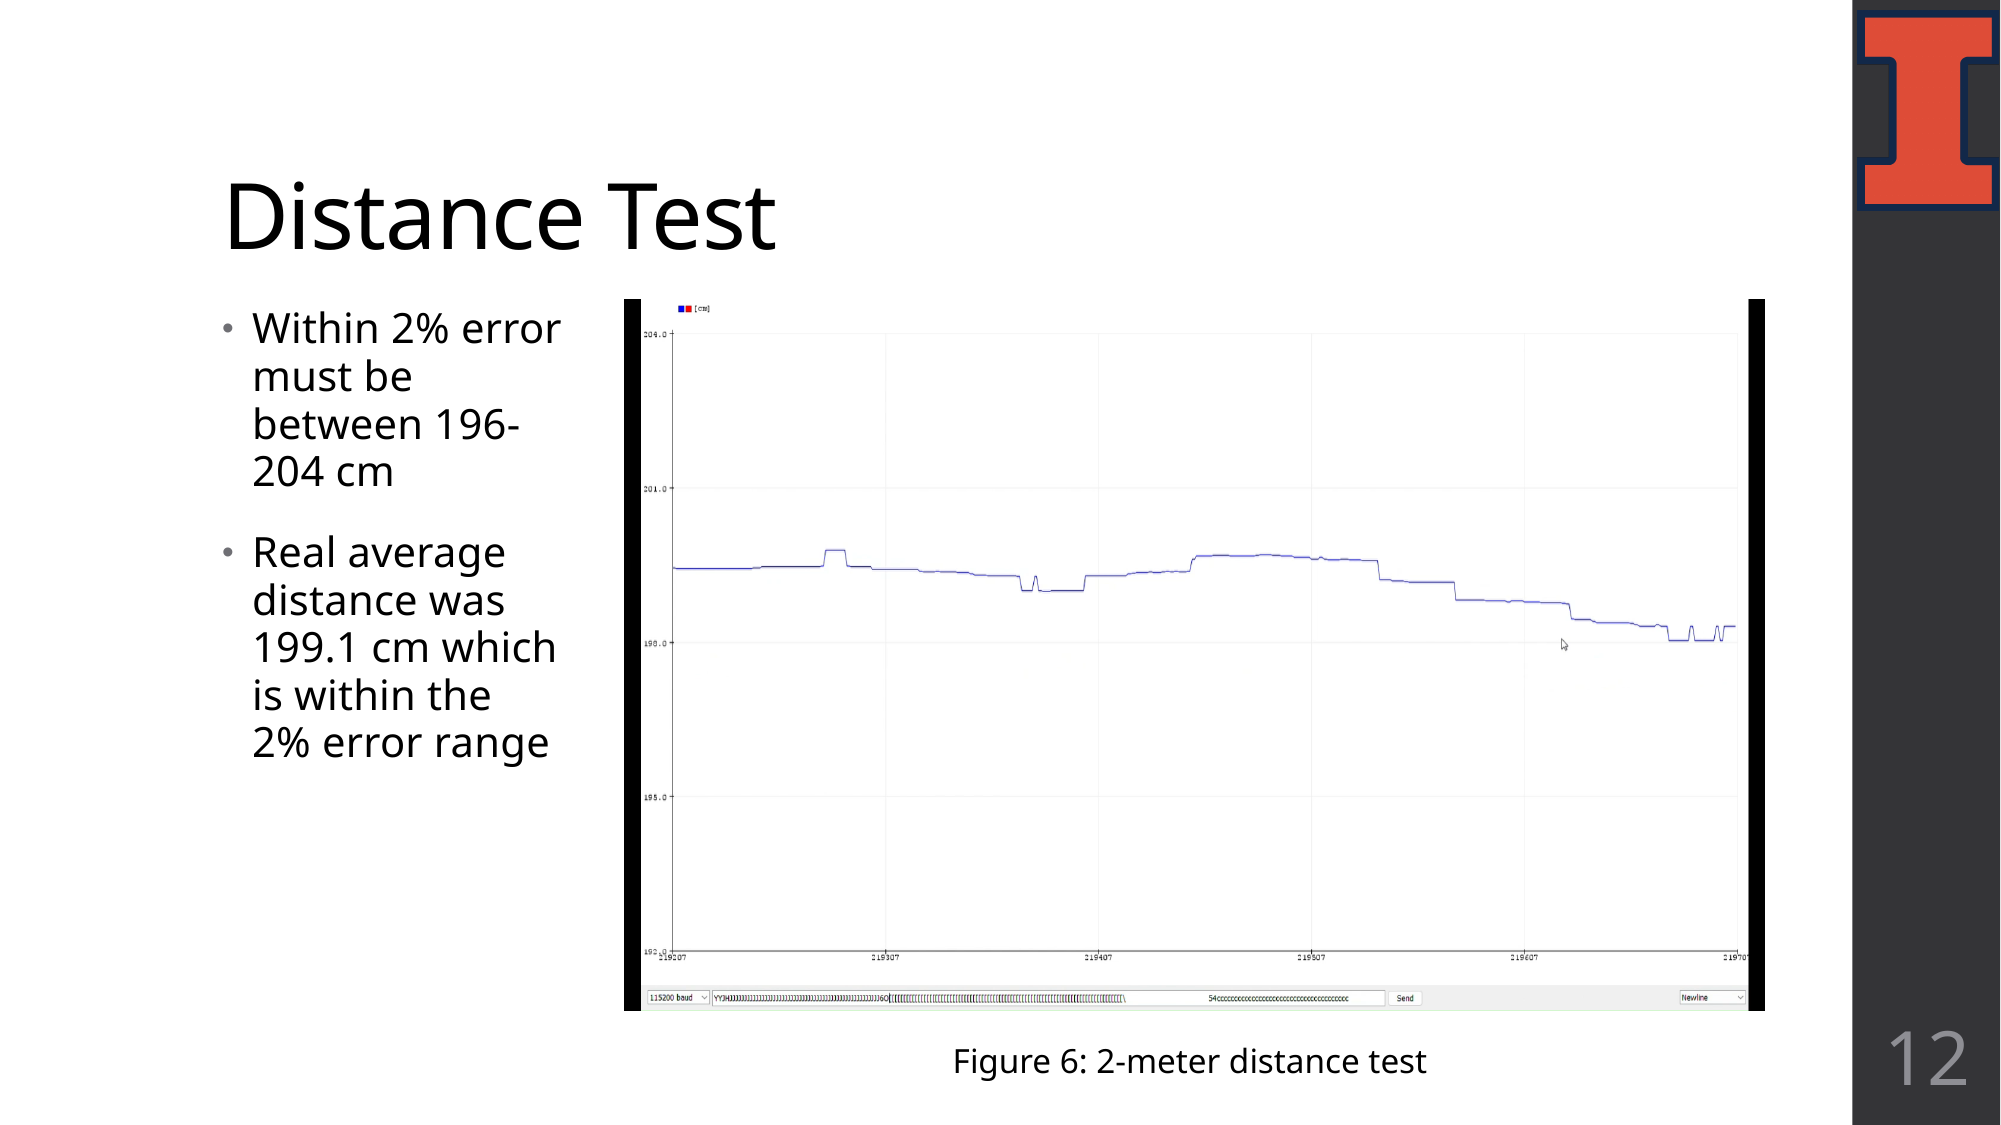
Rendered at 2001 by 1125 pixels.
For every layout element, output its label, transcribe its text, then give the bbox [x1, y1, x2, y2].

list Within 2% error must be between 196-204 cm Real average distance was 199.1 cm which is within the 2% error range [206, 298, 590, 1013]
text_box Figure 6: 2-meter distance test [937, 1033, 1451, 1089]
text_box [623, 298, 1766, 1012]
slide_number 12 [1852, 1012, 2000, 1110]
title Distance Test [206, 60, 1797, 278]
picture [1857, 9, 1999, 211]
